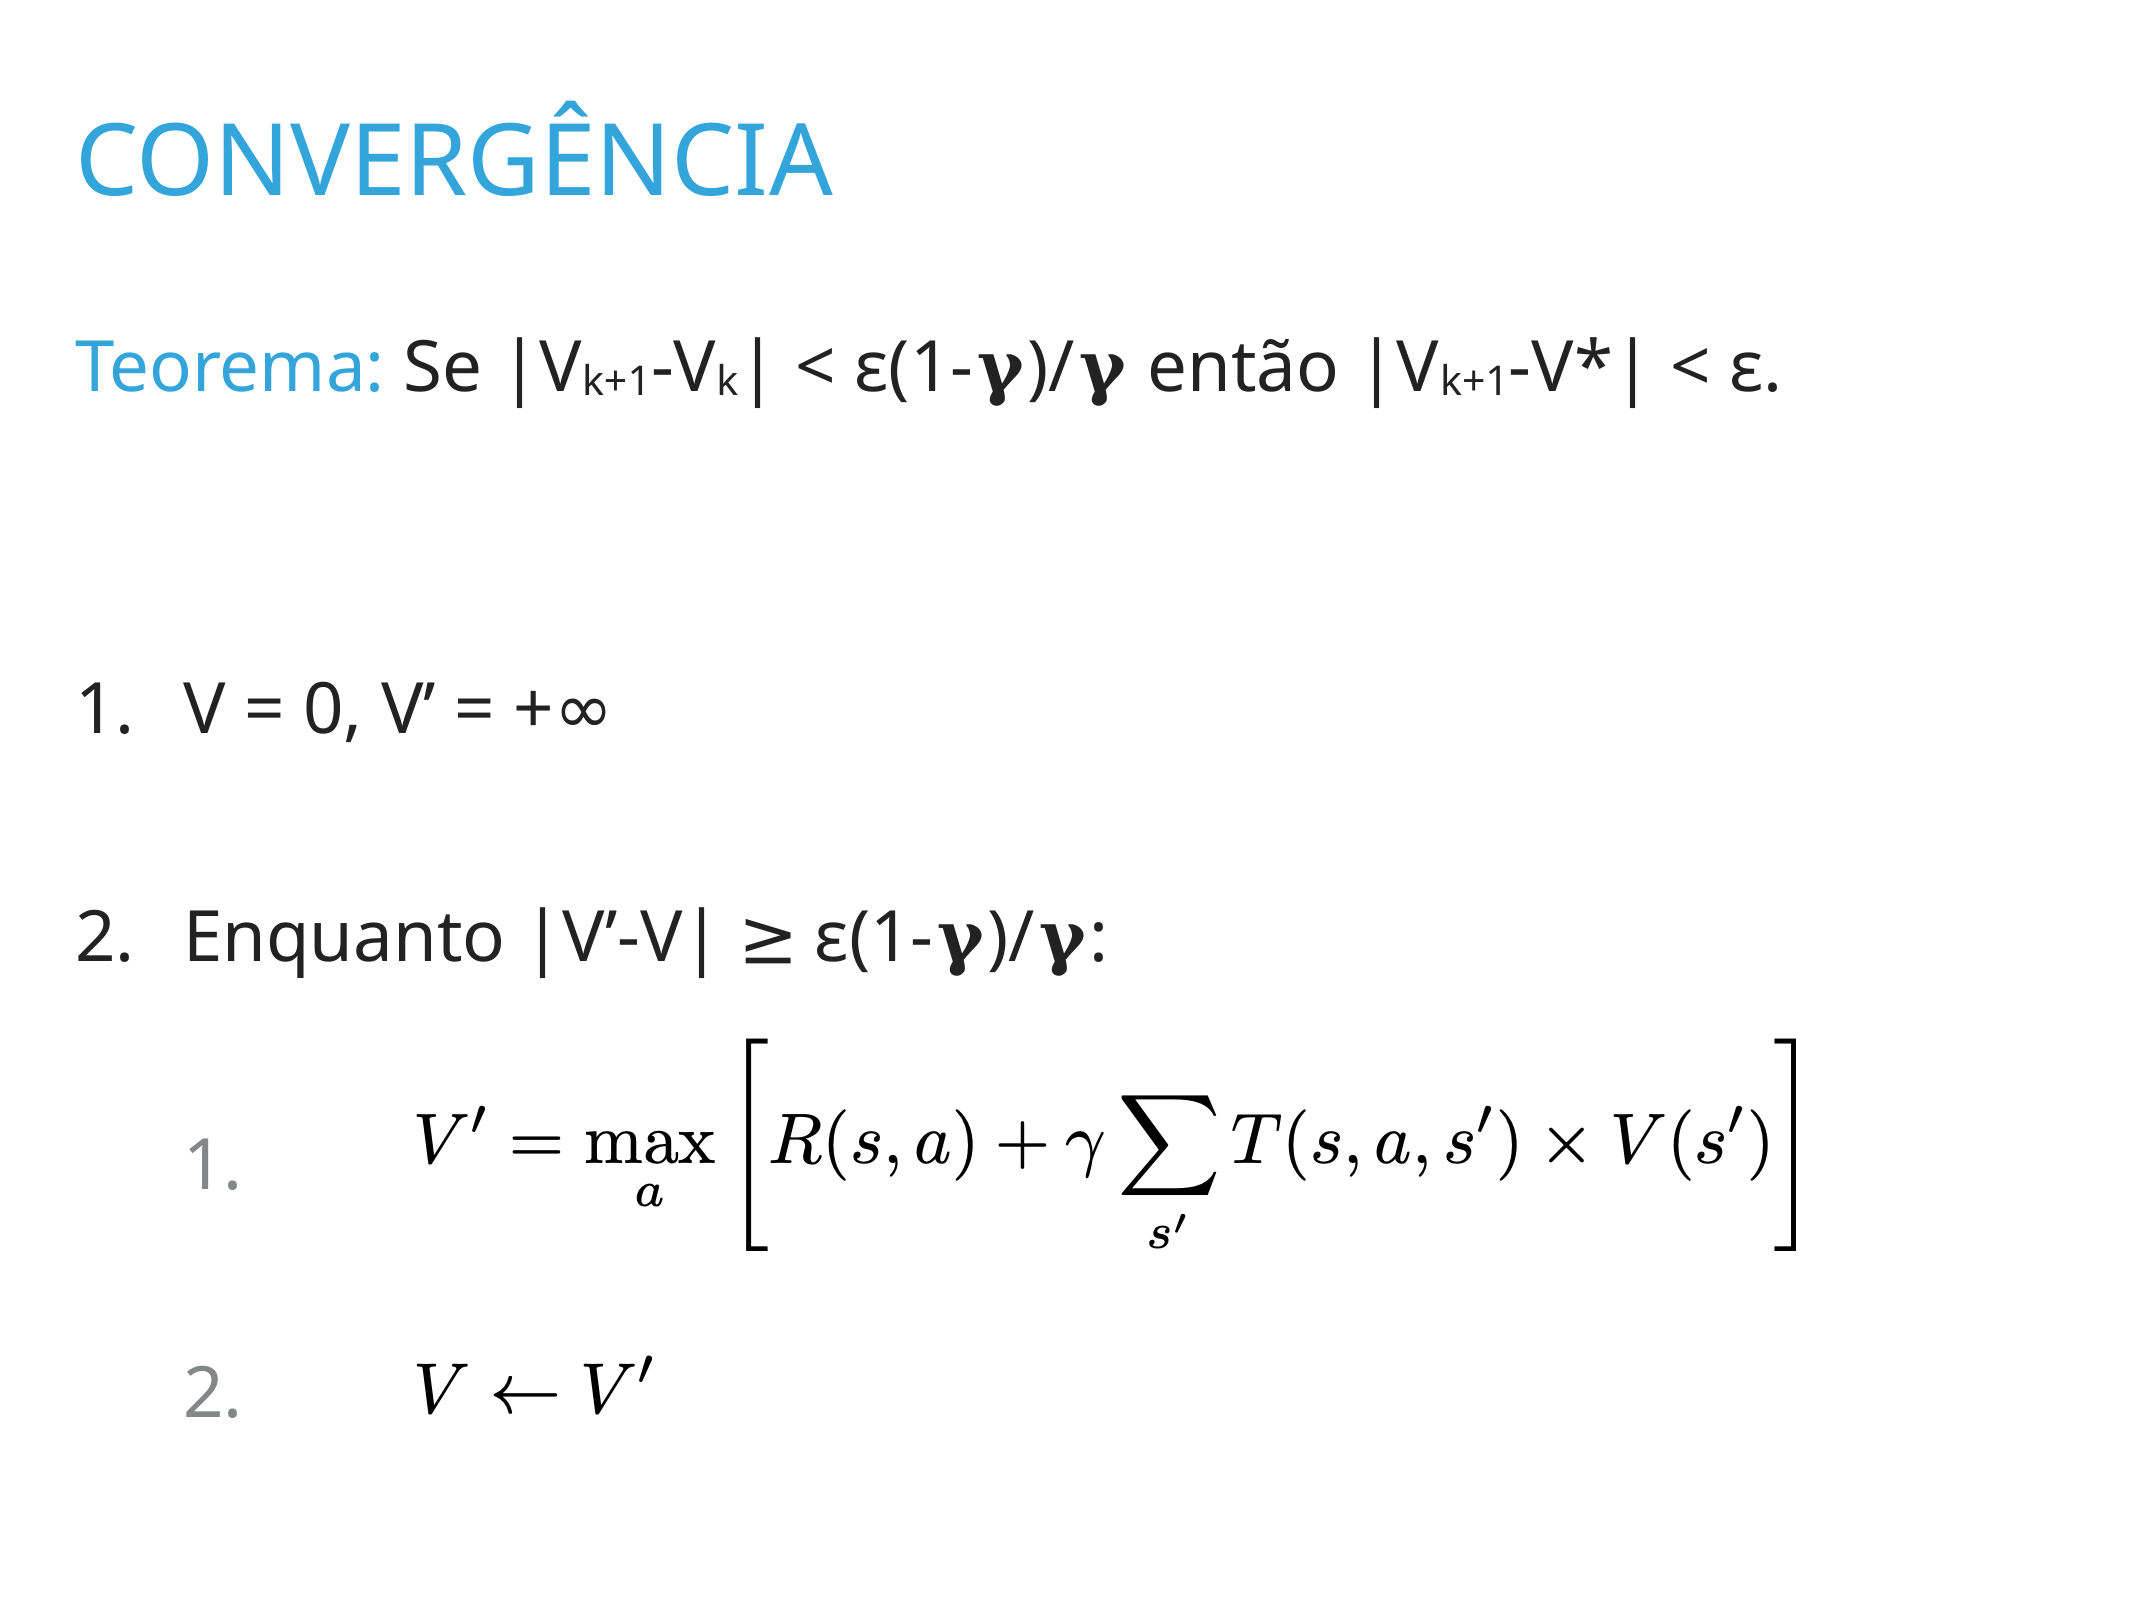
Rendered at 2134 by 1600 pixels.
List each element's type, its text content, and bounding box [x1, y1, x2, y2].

text_box convergência [66, 110, 2067, 230]
text_box V = 0, V’ = +∞ Enquanto |V’-V| ≥ ε(1-𝛄)/𝛄: [66, 569, 2067, 1540]
picture [415, 1038, 1798, 1252]
picture [417, 1353, 653, 1415]
text_box Teorema: Se |Vk+1-Vk| < ε(1-𝛄)/𝛄 então |Vk+1-V*| < ε. [66, 312, 2067, 569]
